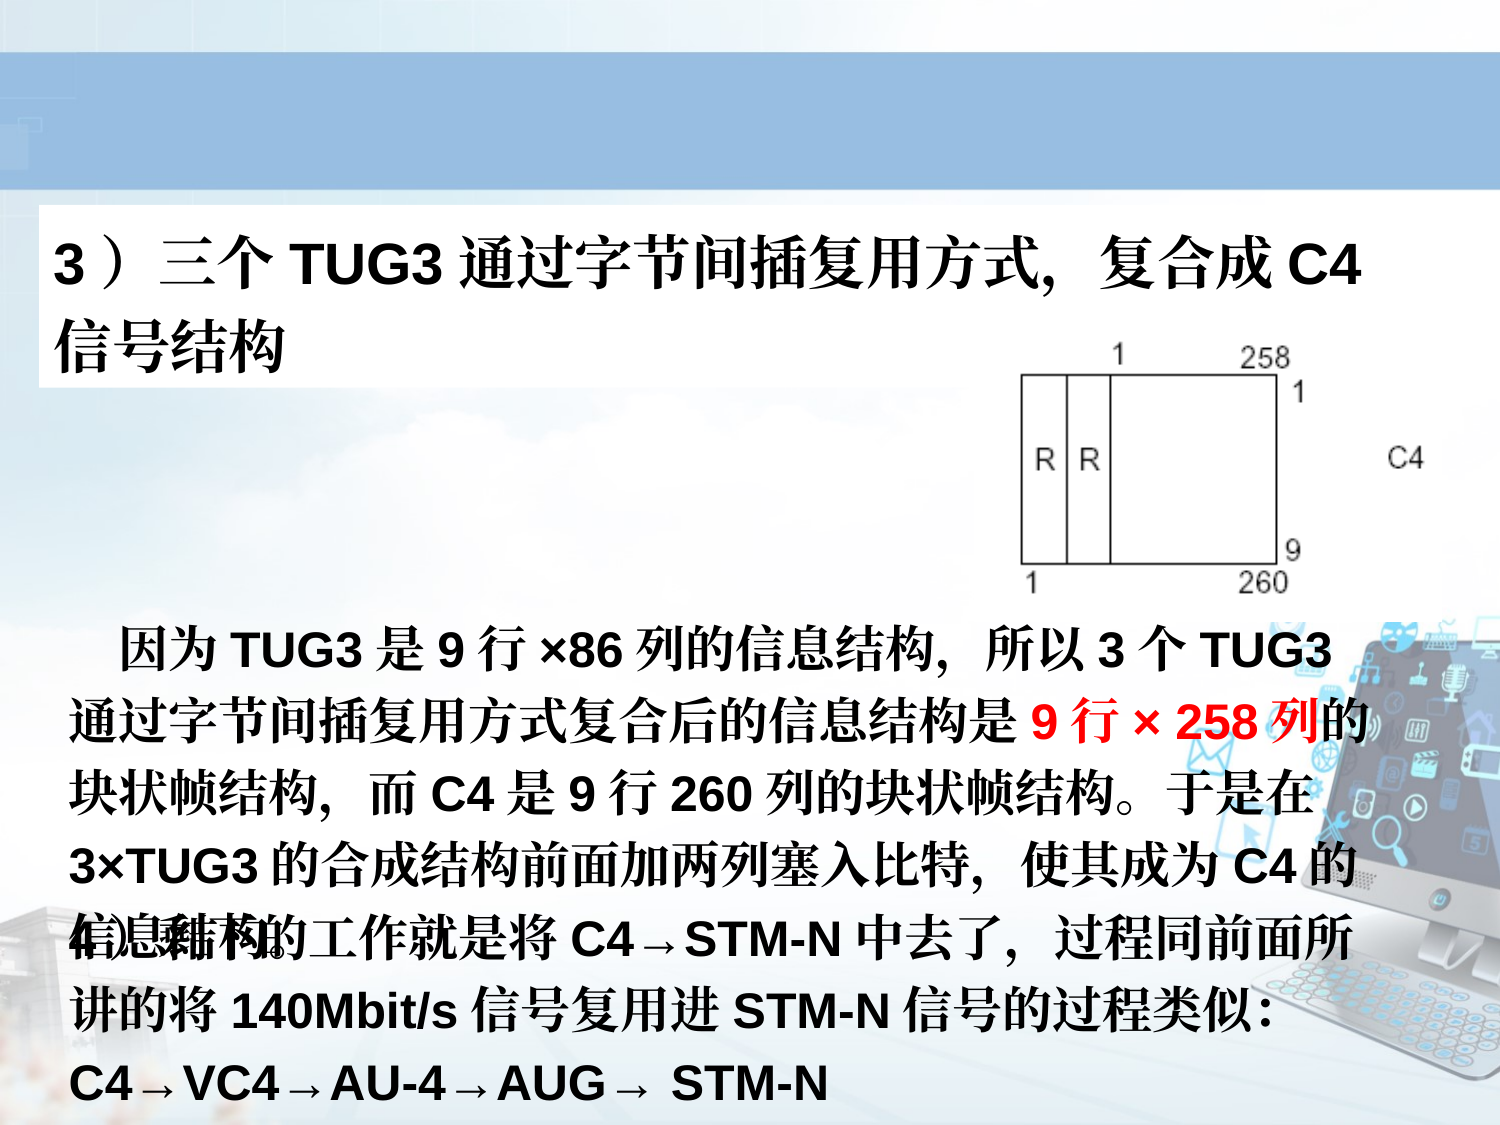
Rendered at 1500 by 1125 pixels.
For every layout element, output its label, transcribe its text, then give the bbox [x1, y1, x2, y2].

text_box 3）三个TUG3通过字节间插复用方式，复合成C4信号结构 [39, 204, 1386, 388]
text_box 4）剩下的工作就是将C4→STM-N中去了，过程同前面所讲的将140Mbit/s信号复用进STM-N信号的过程类似：C4→VC4→AU-4→AUG→ STM-N [53, 886, 1401, 1118]
picture [0, 0, 1500, 1125]
text_box 因为TUG3是9行×86列的信息结构，所以3个TUG3通过字节间插复用方式复合后的信息结构是9行× 258列的块状帧结构，而C4是9行260列的块状帧结构。于是在3×TUG3的合成结构前面加两列塞入比特，使其成为C4的信息结构。 [53, 597, 1389, 886]
